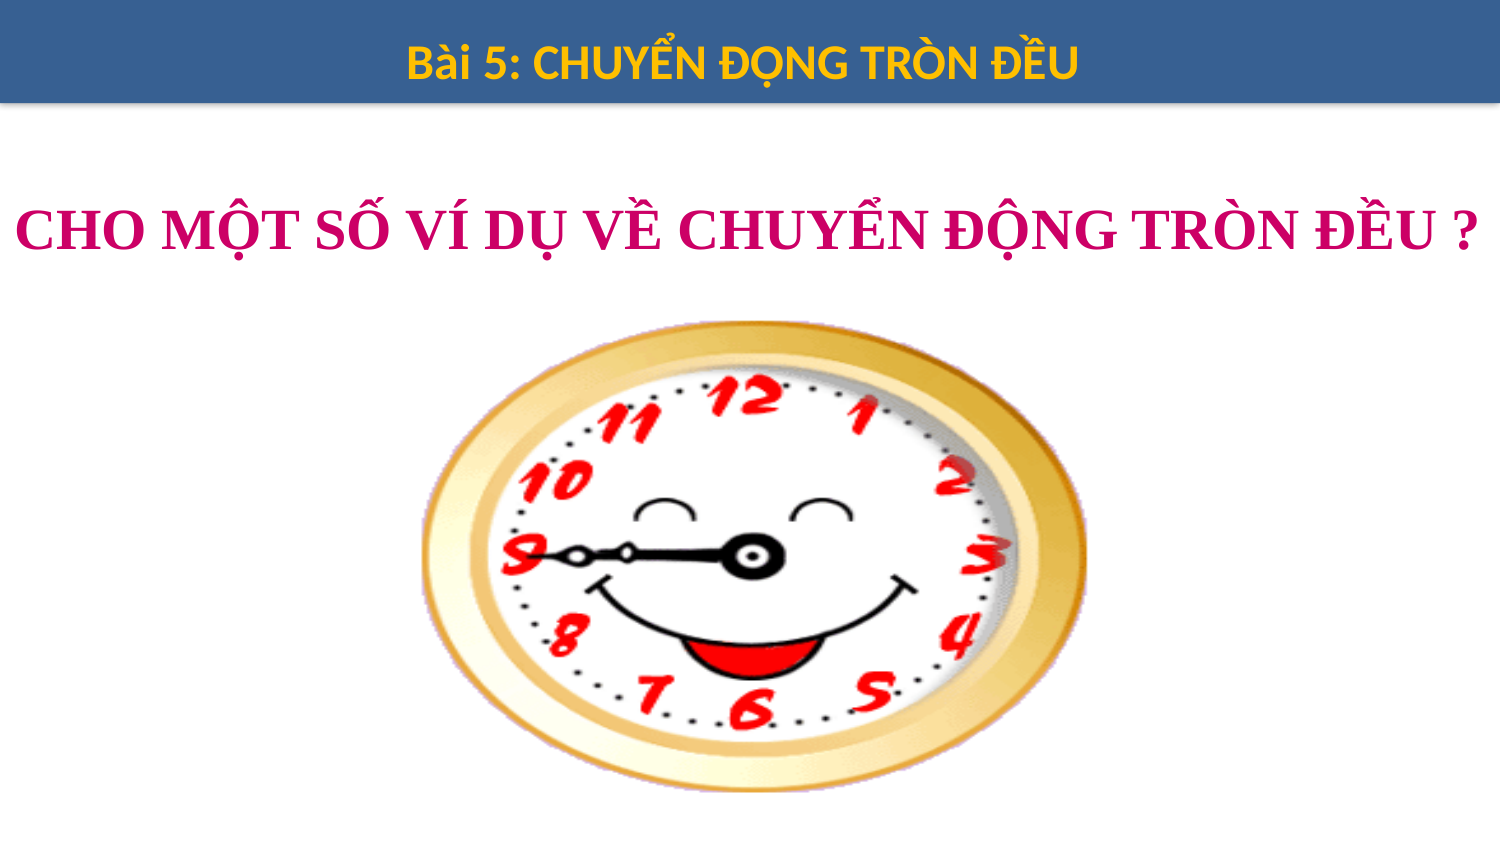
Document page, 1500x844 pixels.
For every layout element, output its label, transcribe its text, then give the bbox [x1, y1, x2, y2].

picture [387, 296, 1113, 829]
text_box Bài 5: CHUYỂN ĐỘNG TRÒN ĐỀU [362, 21, 1125, 97]
text_box [0, 0, 1500, 104]
text_box CHO MỘT SỐ VÍ DỤ VỀ CHUYỂN ĐỘNG TRÒN ĐỀU ? [0, 184, 1500, 270]
